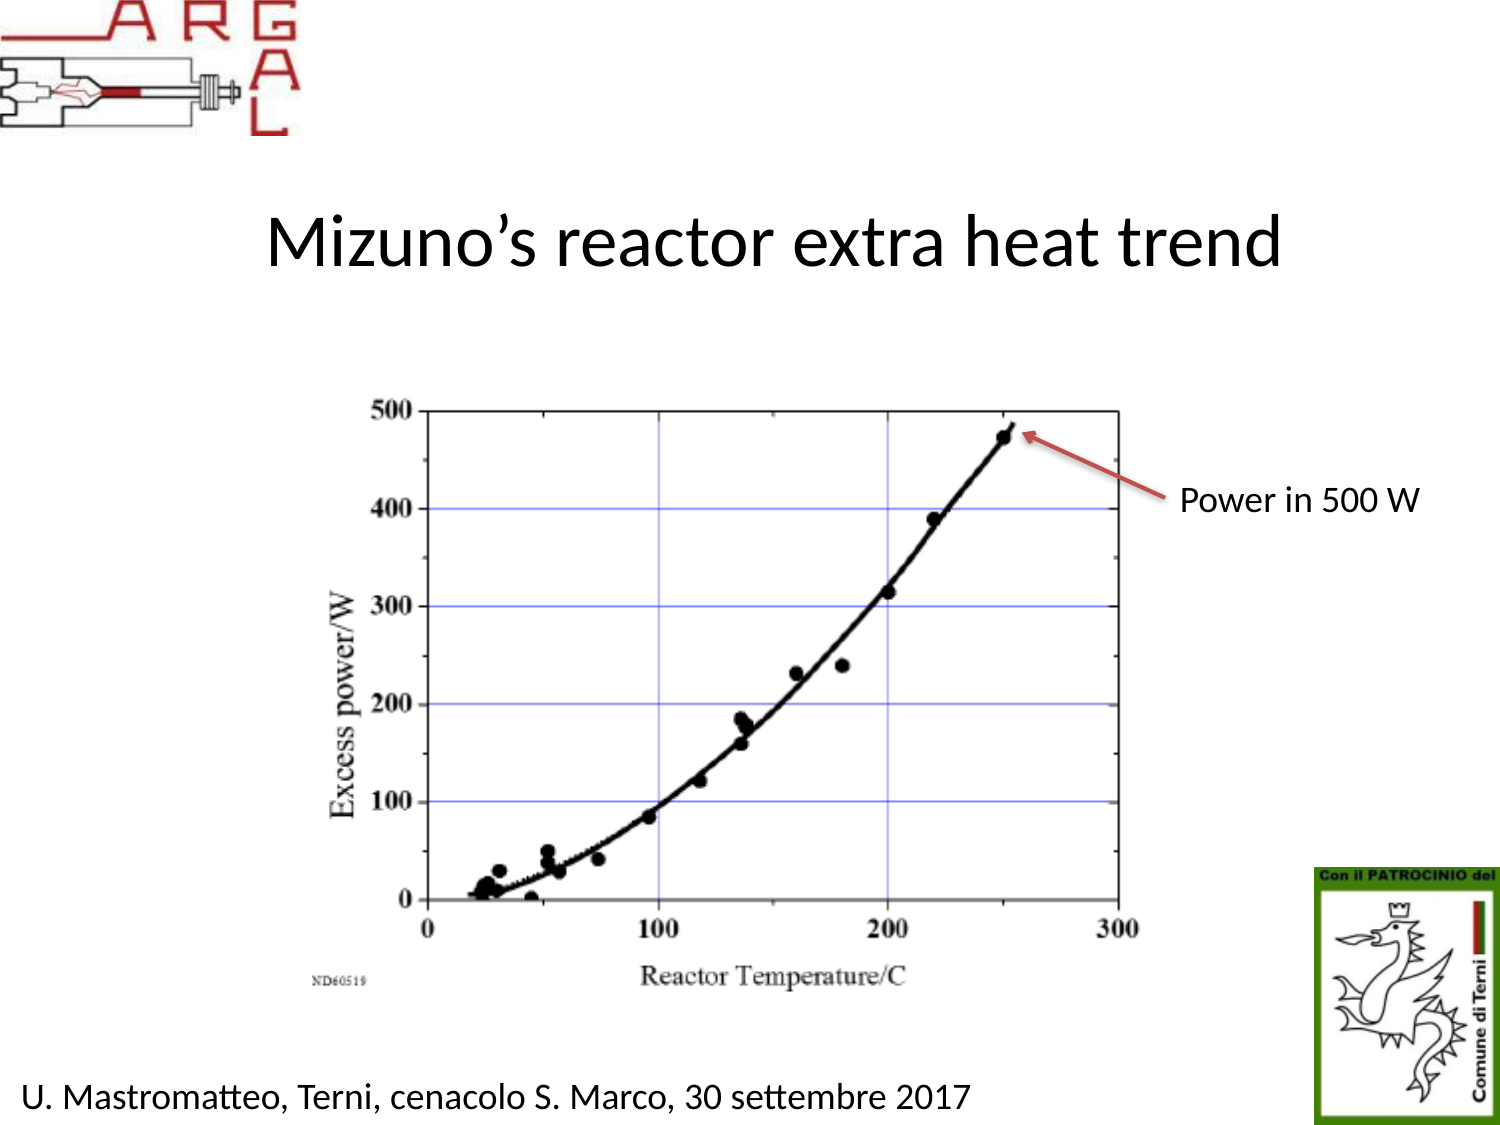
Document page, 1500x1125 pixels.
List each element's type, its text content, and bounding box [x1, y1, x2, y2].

text_box Mizuno’s reactor extra heat trend [100, 184, 1451, 372]
text_box Power in 500 W [1175, 467, 1436, 528]
text_box U. Mastromatteo, Terni, cenacolo S. Marco, 30 settembre 2017 [6, 1064, 988, 1125]
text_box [1021, 432, 1164, 499]
picture [312, 373, 1170, 1002]
picture [1314, 867, 1500, 1125]
picture [0, 0, 302, 136]
